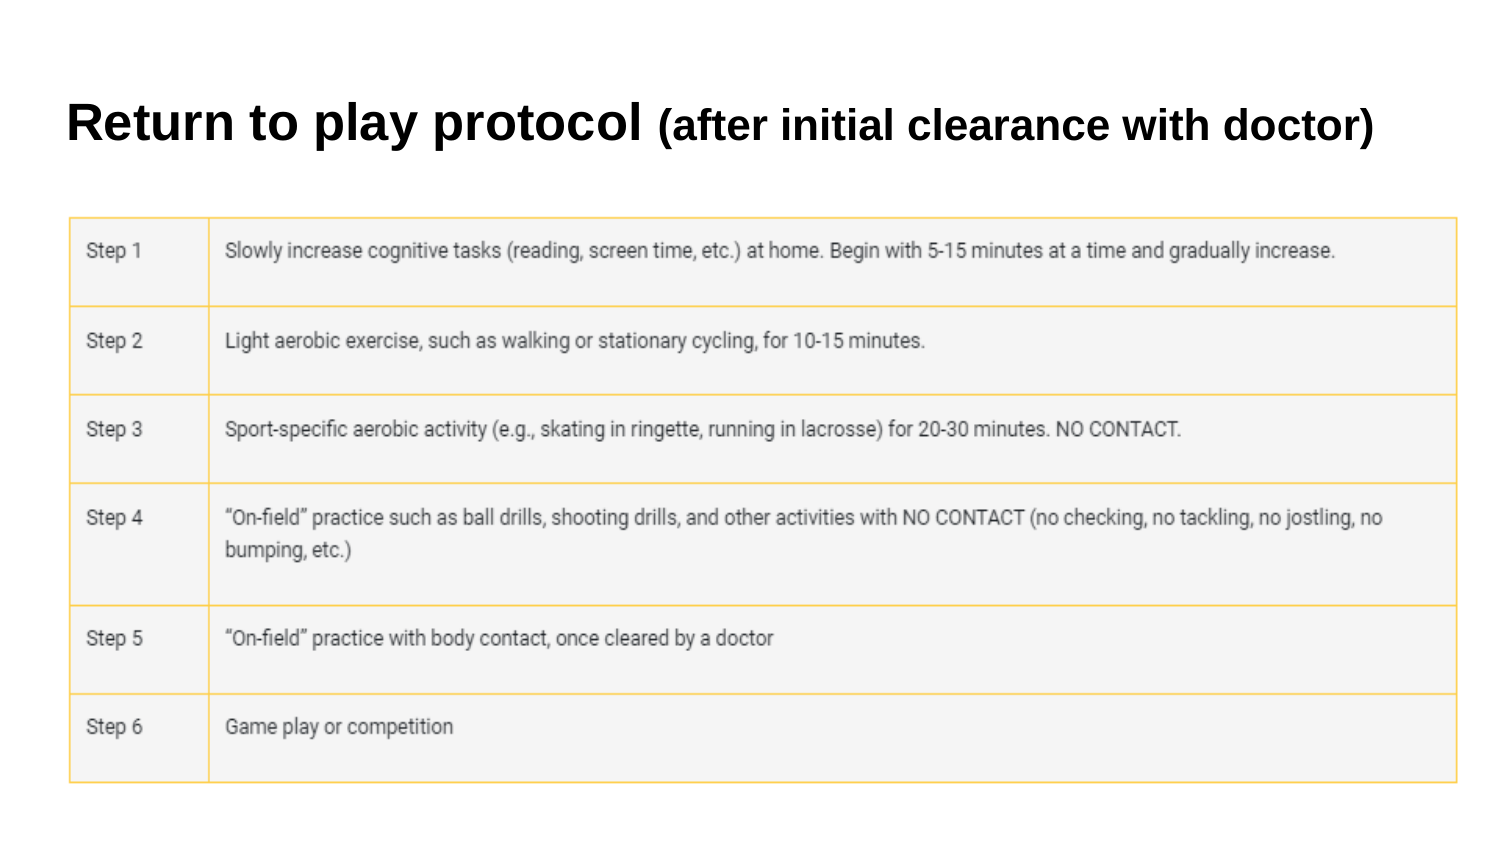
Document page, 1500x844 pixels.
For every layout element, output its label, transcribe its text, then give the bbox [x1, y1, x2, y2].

title Return to play protocol (after initial clearance with doctor) [51, 72, 1449, 167]
picture [63, 214, 1464, 787]
